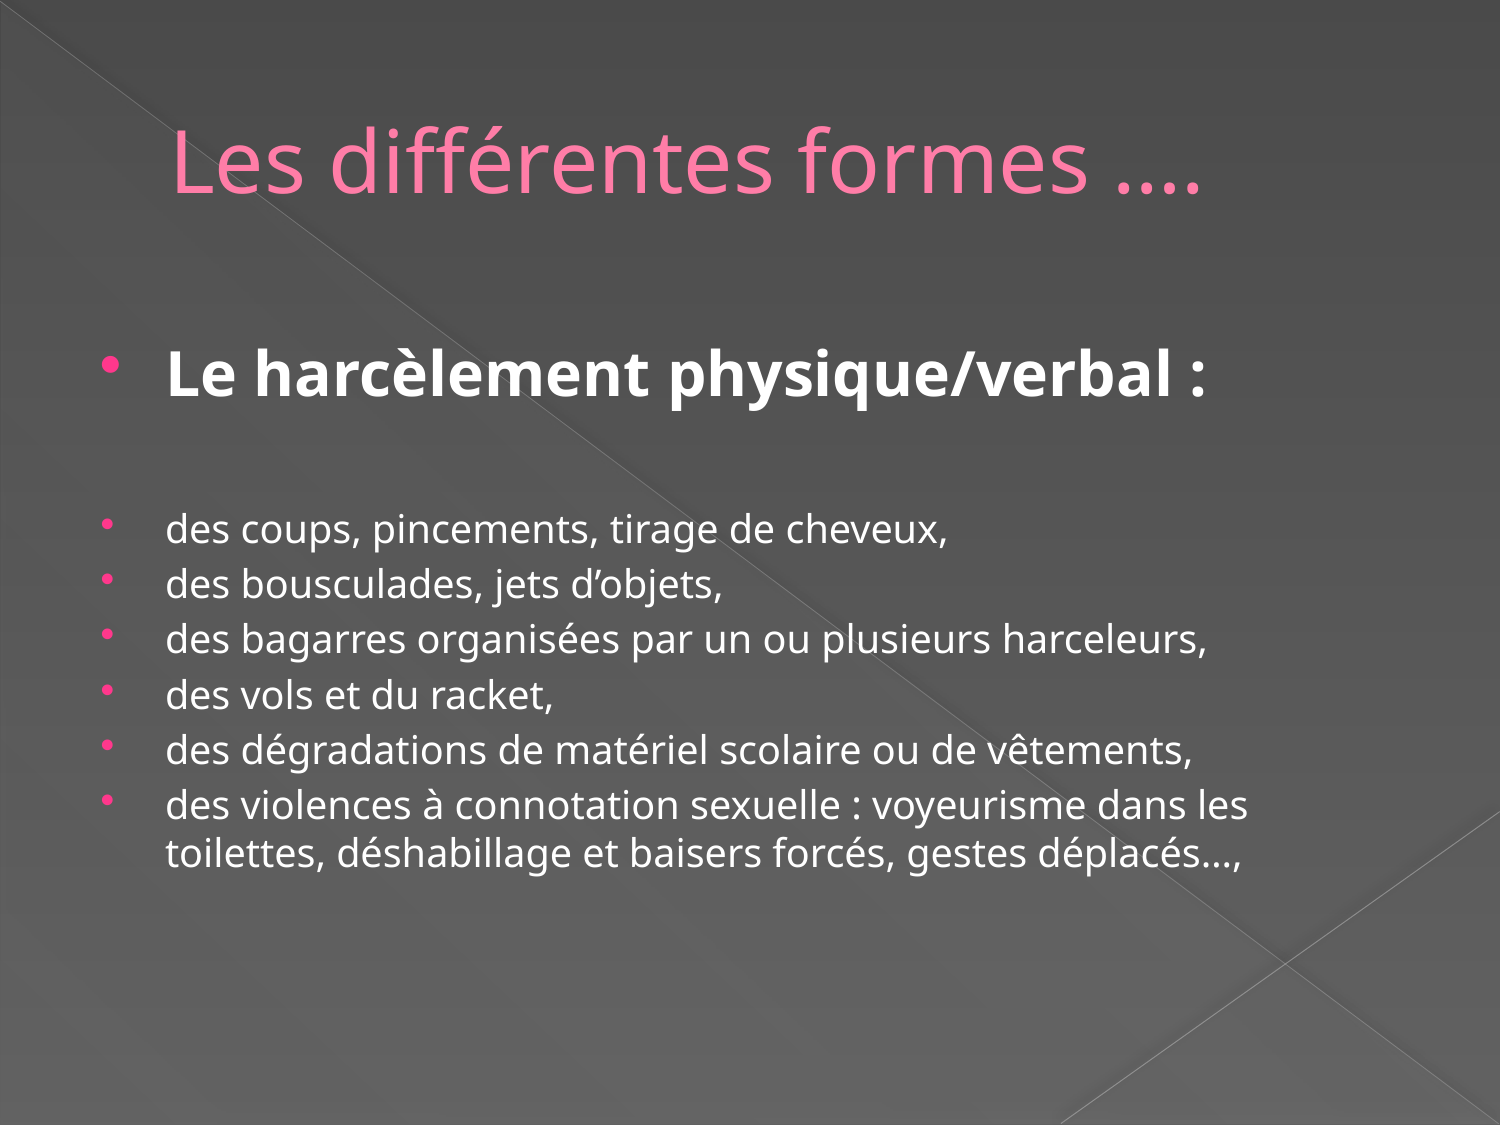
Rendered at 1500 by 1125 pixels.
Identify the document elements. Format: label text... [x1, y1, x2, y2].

list Le harcèlement physique/verbal : des coups, pincements, tirage de cheveux, des bousculades, jets d’objets, des bagarres organisées par un ou plusieurs harceleurs, des vols et du racket, des dégradations de matériel scolaire ou de vêtements, des violences à connotation sexuelle : voyeurisme dans les toilettes, déshabillage et baisers forcés, gestes déplacés…, [76, 326, 1427, 1125]
title Les différentes formes …. [75, 43, 1425, 274]
